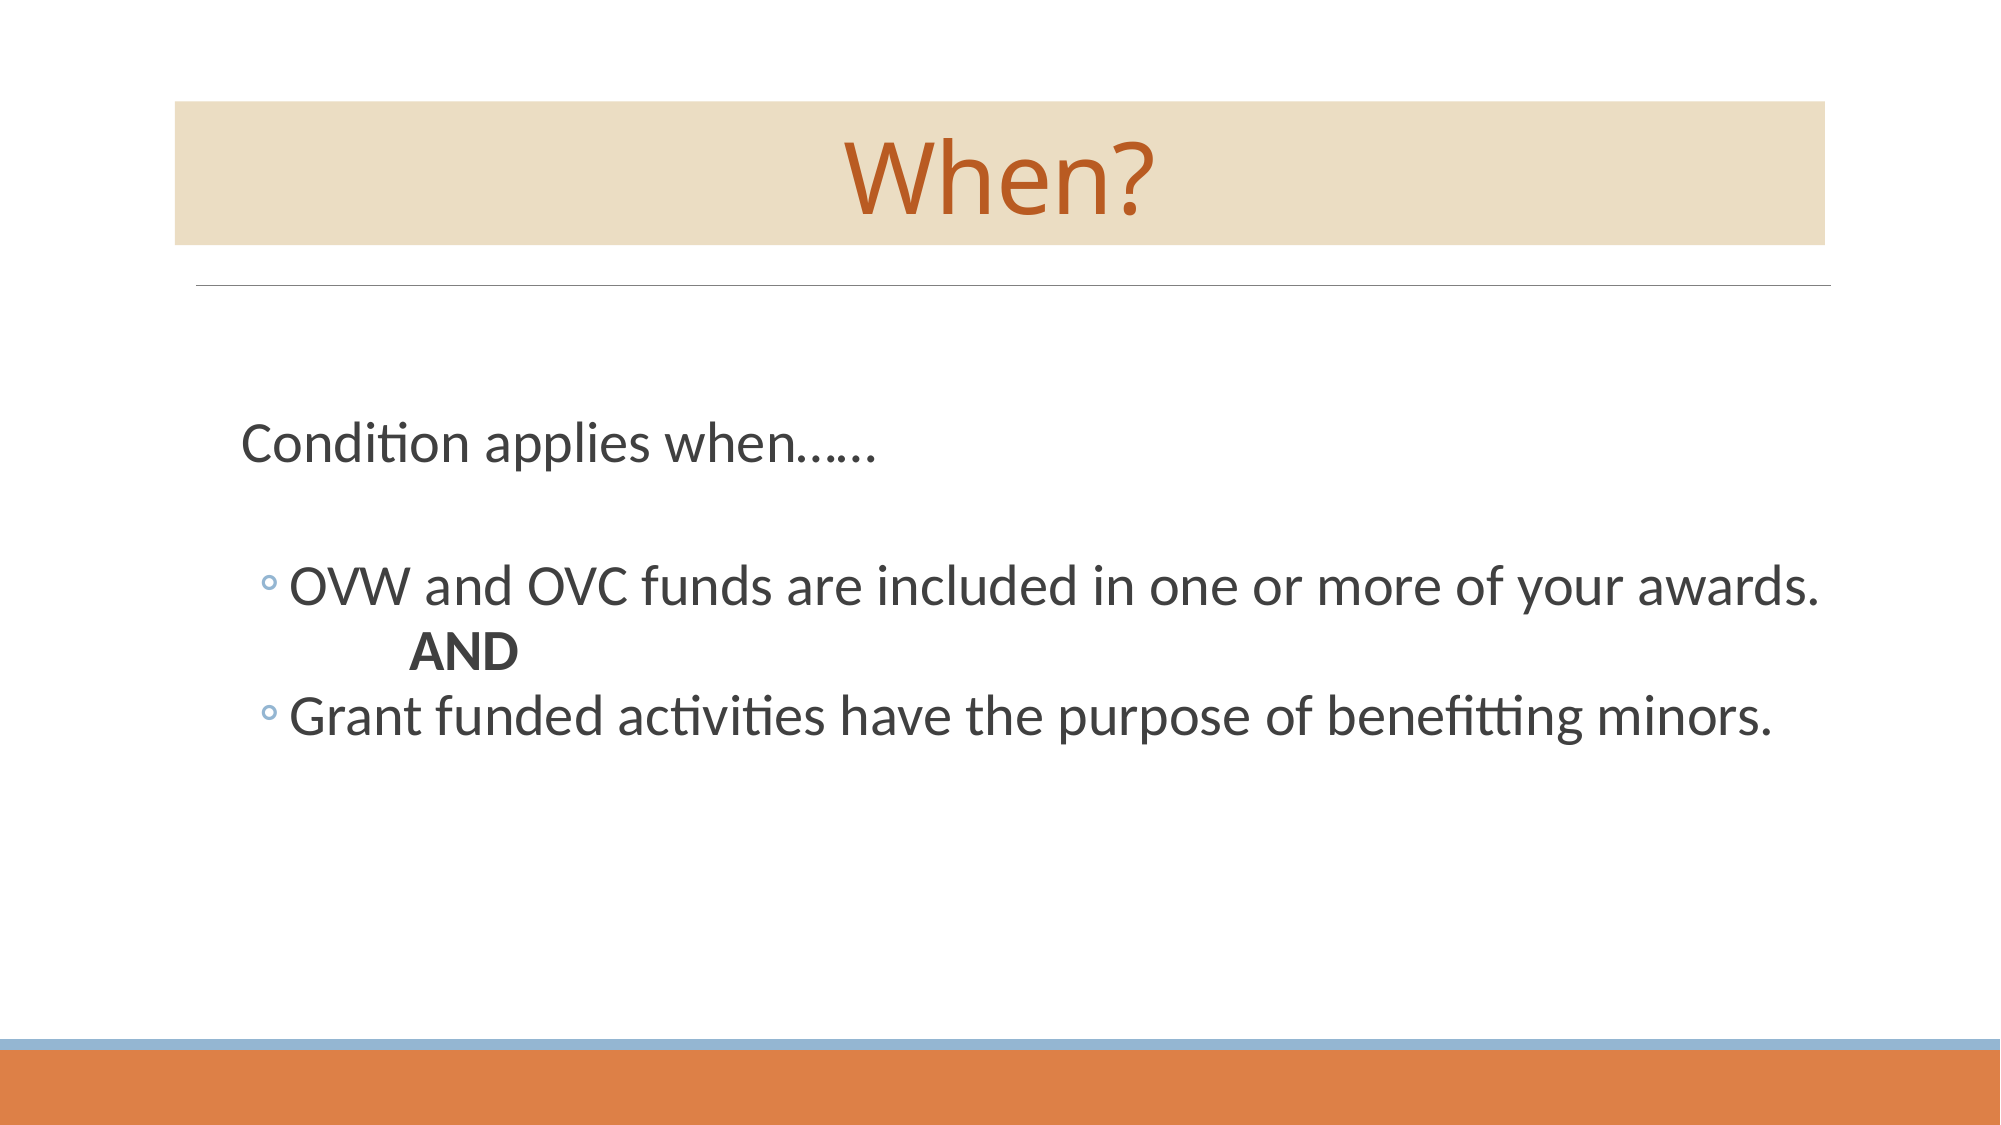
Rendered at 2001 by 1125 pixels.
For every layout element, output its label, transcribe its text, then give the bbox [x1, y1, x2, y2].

list Condition applies when…… OVW and OVC funds are included in one or more of your awards. AND Grant funded activities have the purpose of benefitting minors. [226, 413, 1877, 917]
title When? [174, 101, 1825, 246]
